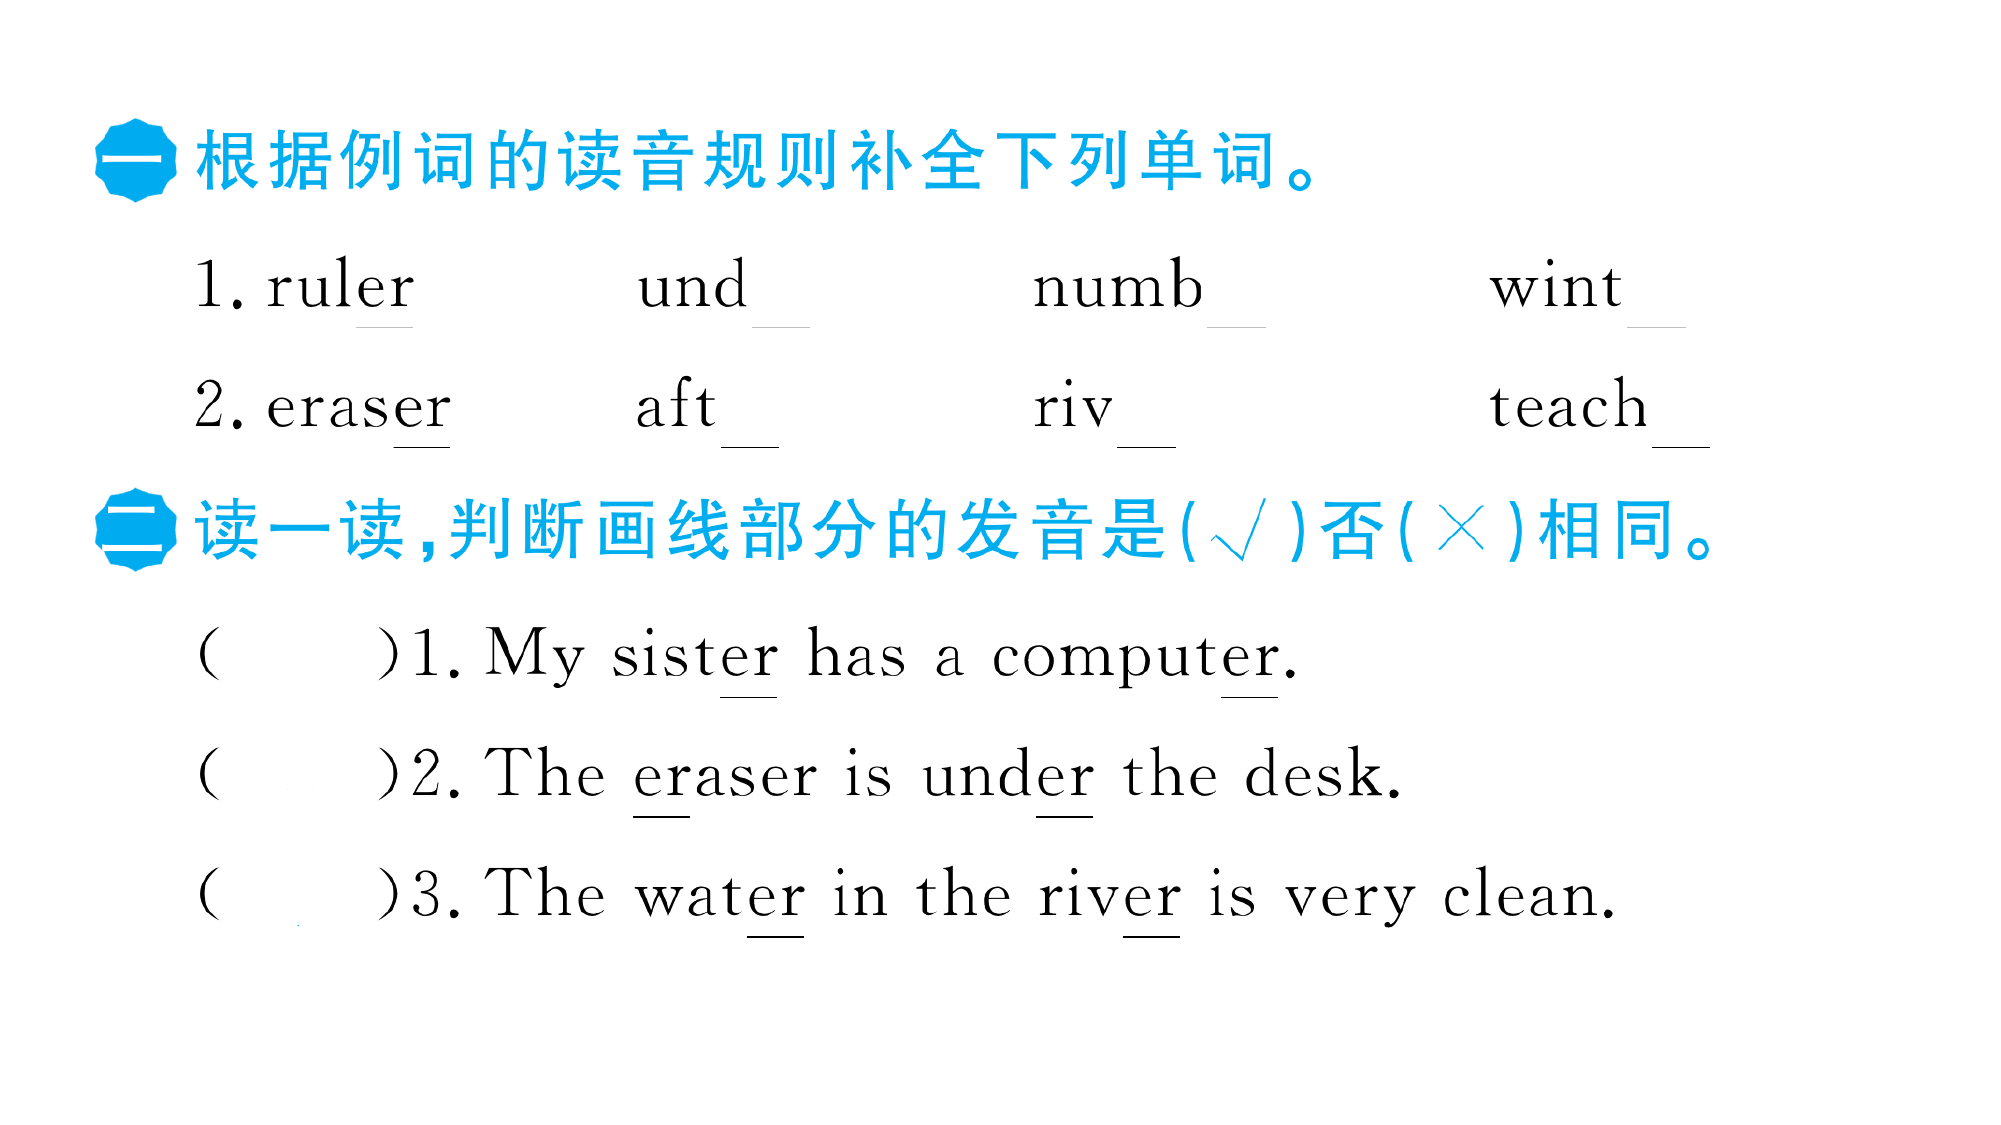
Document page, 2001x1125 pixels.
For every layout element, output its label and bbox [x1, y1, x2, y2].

picture [90, 89, 1981, 973]
